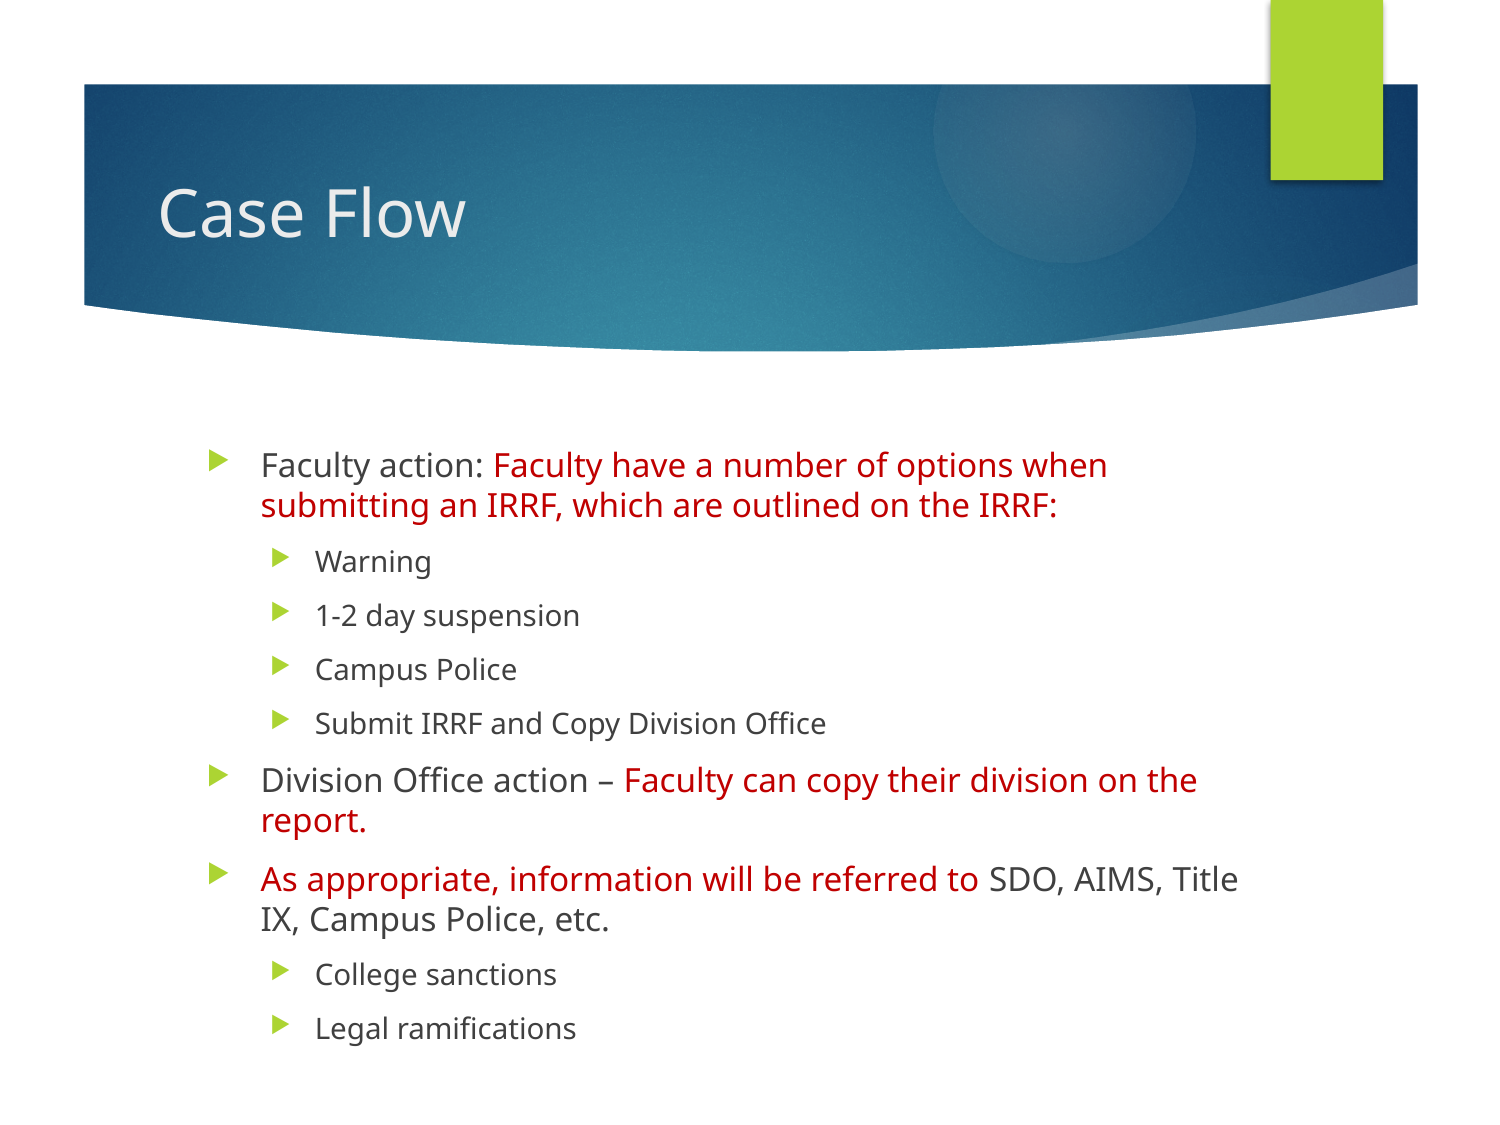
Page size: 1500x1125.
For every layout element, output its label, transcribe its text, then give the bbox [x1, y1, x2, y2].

list Faculty action: Faculty have a number of options when submitting an IRRF, which are outlined on the IRRF: Warning 1-2 day suspension Campus Police Submit IRRF and Copy Division Office Division Office action – Faculty can copy their division on the report. As appropriate, information will be referred to SDO, AIMS, Title IX, Campus Police, etc. College sanctions Legal ramifications [191, 378, 1282, 1059]
title Case Flow [142, 152, 1183, 269]
